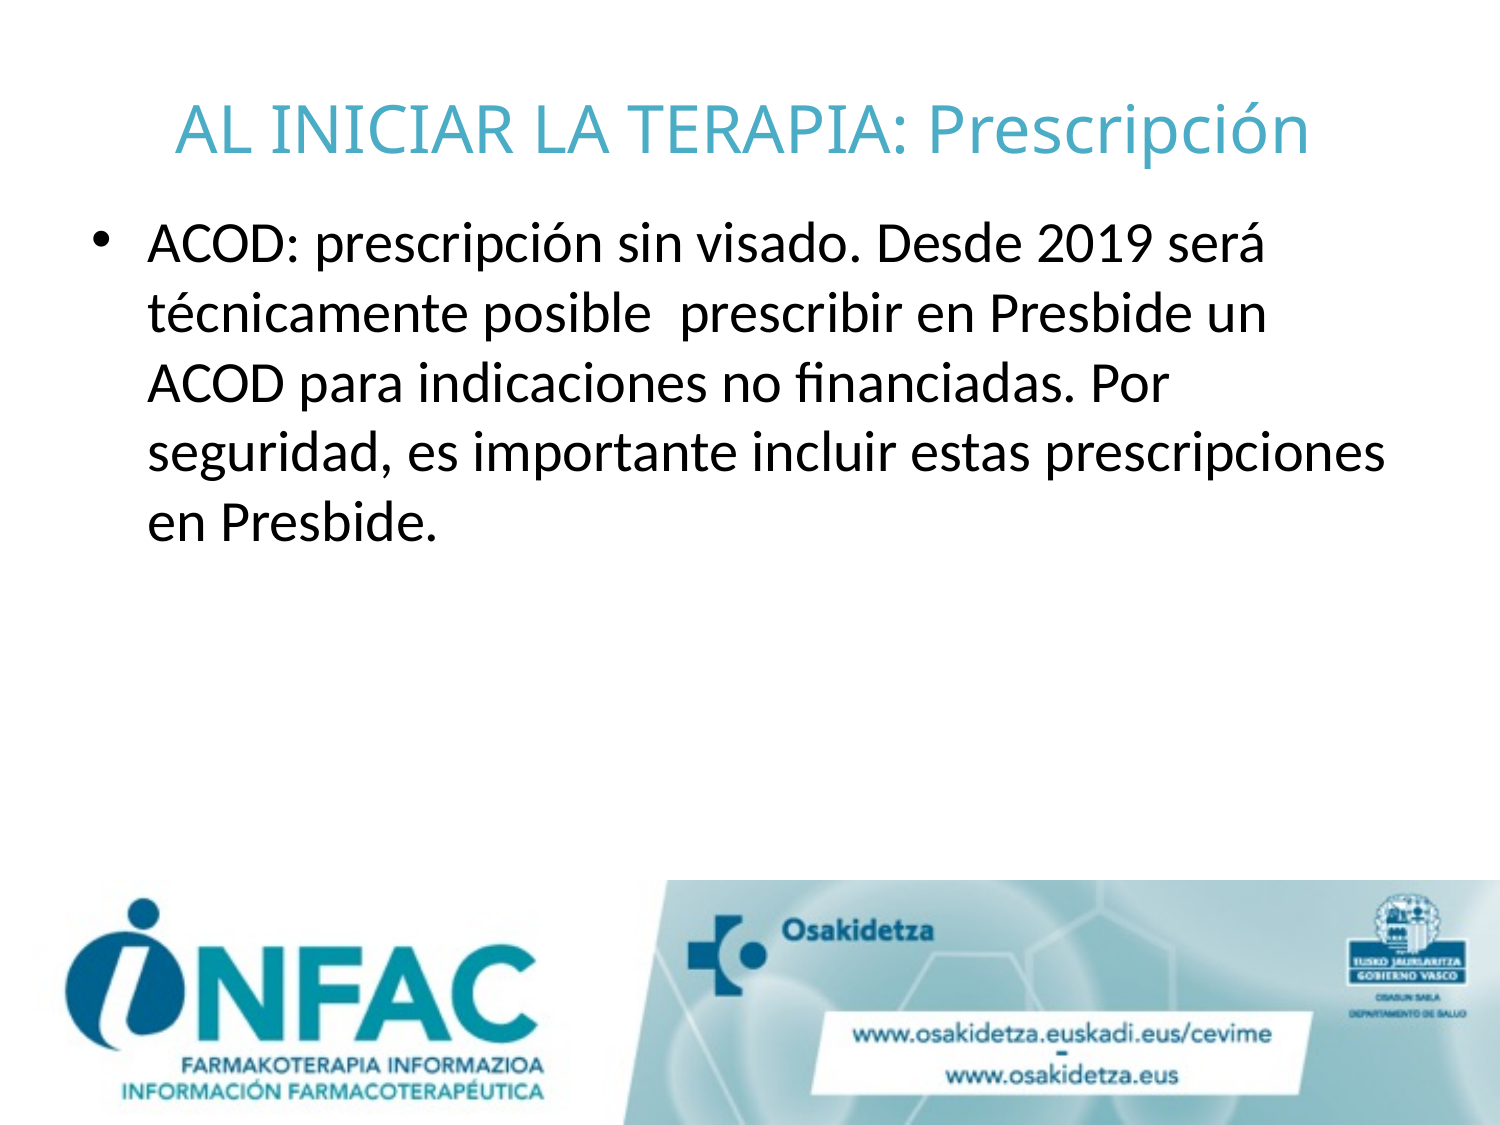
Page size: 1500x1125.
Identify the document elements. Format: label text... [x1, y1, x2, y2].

list ACOD: prescripción sin visado. Desde 2019 será técnicamente posible prescribir en Presbide un ACOD para indicaciones no financiadas. Por seguridad, es importante incluir estas prescripciones en Presbide. [76, 196, 1424, 1059]
picture [1, 880, 1500, 1125]
title AL INICIAR LA TERAPIA: Prescripción [29, 45, 1459, 209]
